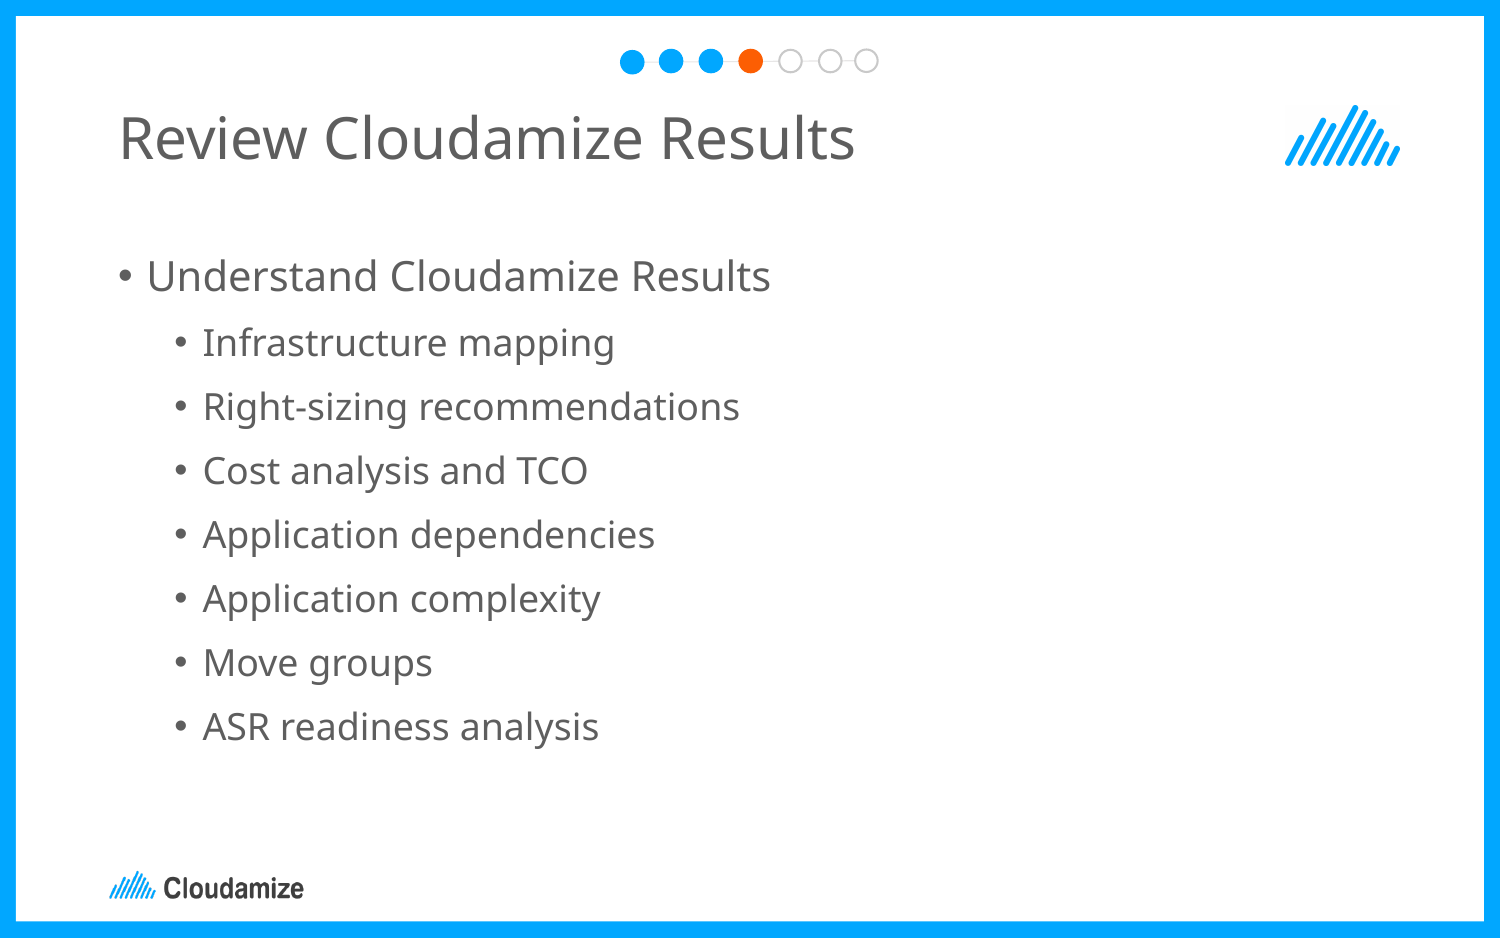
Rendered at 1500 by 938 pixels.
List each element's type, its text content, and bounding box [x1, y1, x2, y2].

picture [1285, 105, 1400, 166]
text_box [620, 49, 878, 74]
title Review Cloudamize Results [103, 49, 1258, 230]
list Understand Cloudamize Results Infrastructure mapping Right-sizing recommendations Cost analysis and TCO Application dependencies Application complexity Move groups ASR readiness analysis [103, 230, 1397, 825]
